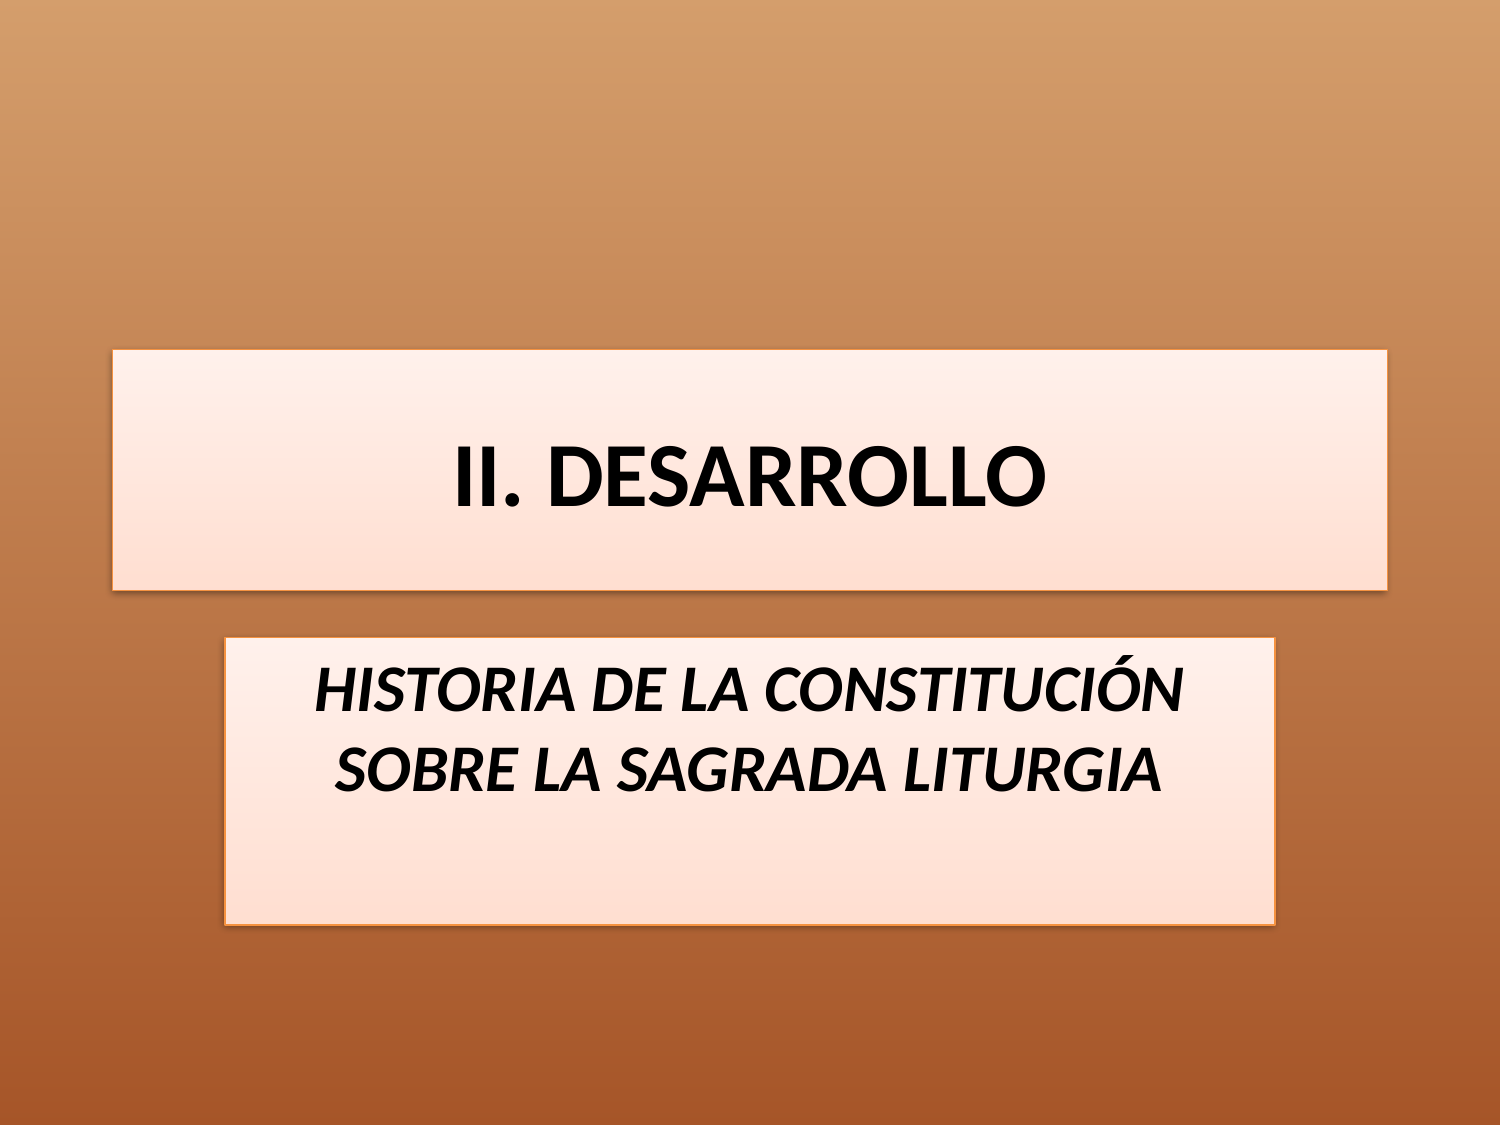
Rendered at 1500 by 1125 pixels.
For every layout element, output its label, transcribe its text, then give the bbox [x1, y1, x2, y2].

subtitle HISTORIA DE LA CONSTITUCIÓN SOBRE LA SAGRADA LITURGIA [224, 637, 1276, 926]
title II. DESARROLLO [112, 349, 1388, 591]
